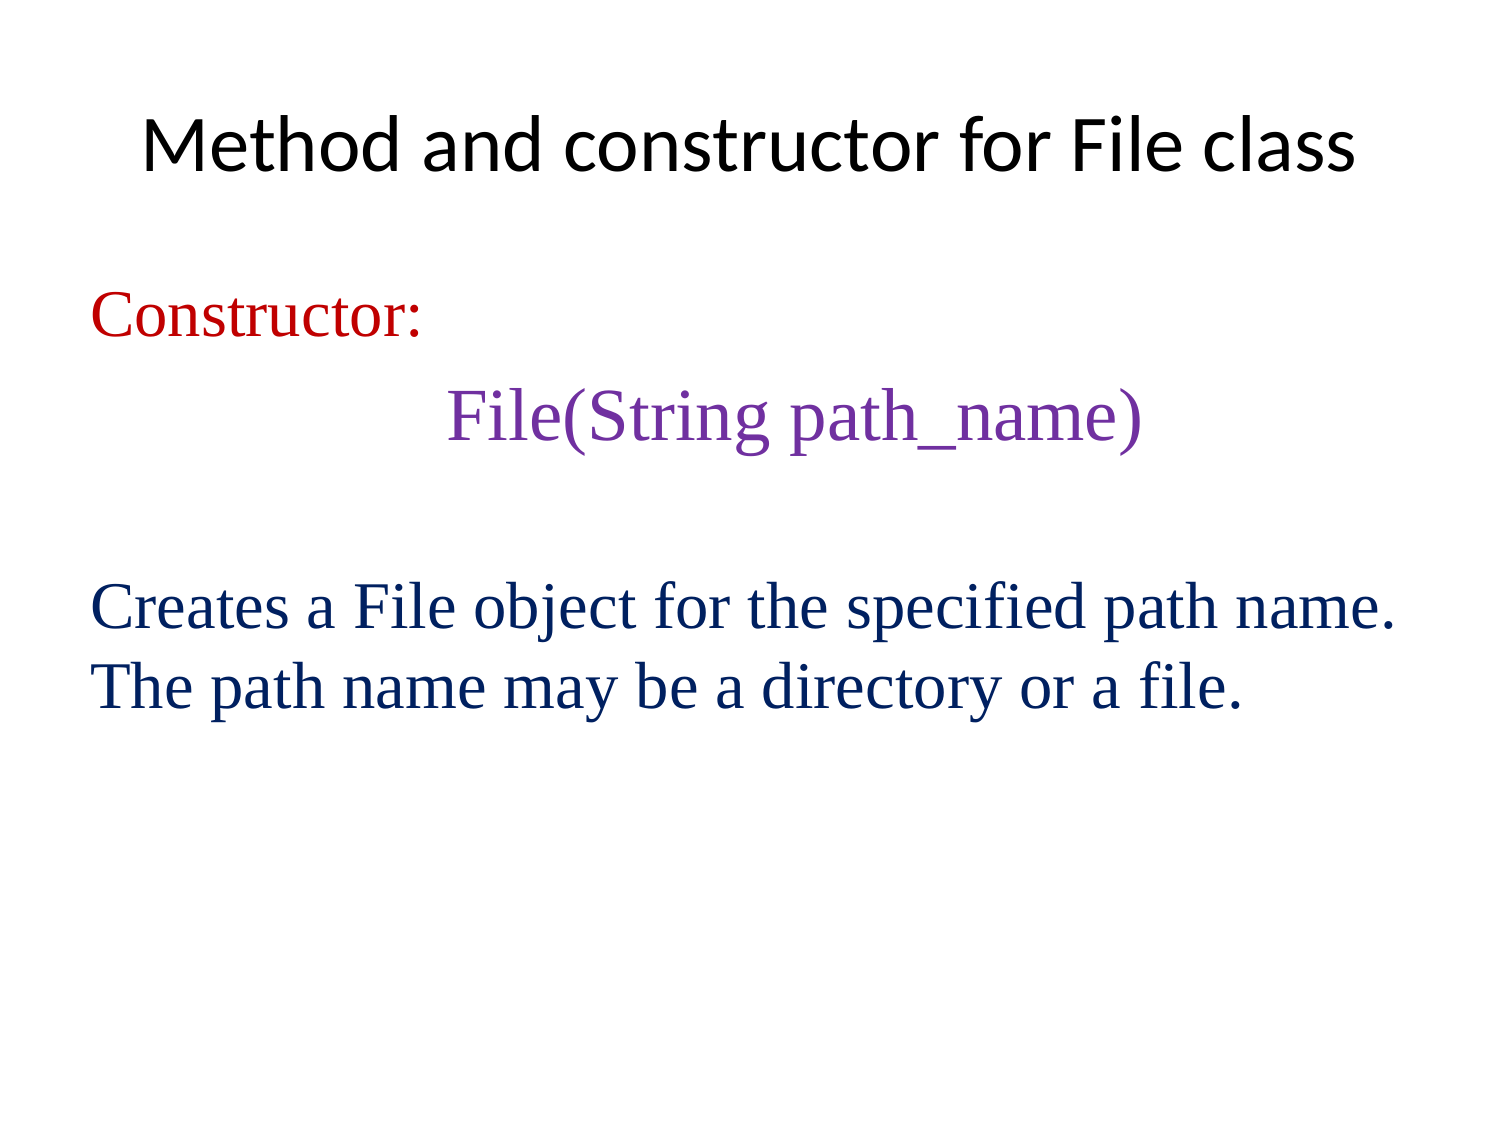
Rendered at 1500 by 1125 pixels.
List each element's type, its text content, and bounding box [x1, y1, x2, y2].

list Constructor: File(String path_name) Creates a File object for the specified path name. The path name may be a directory or a file. [75, 262, 1425, 1005]
title Method and constructor for File class [75, 45, 1425, 233]
